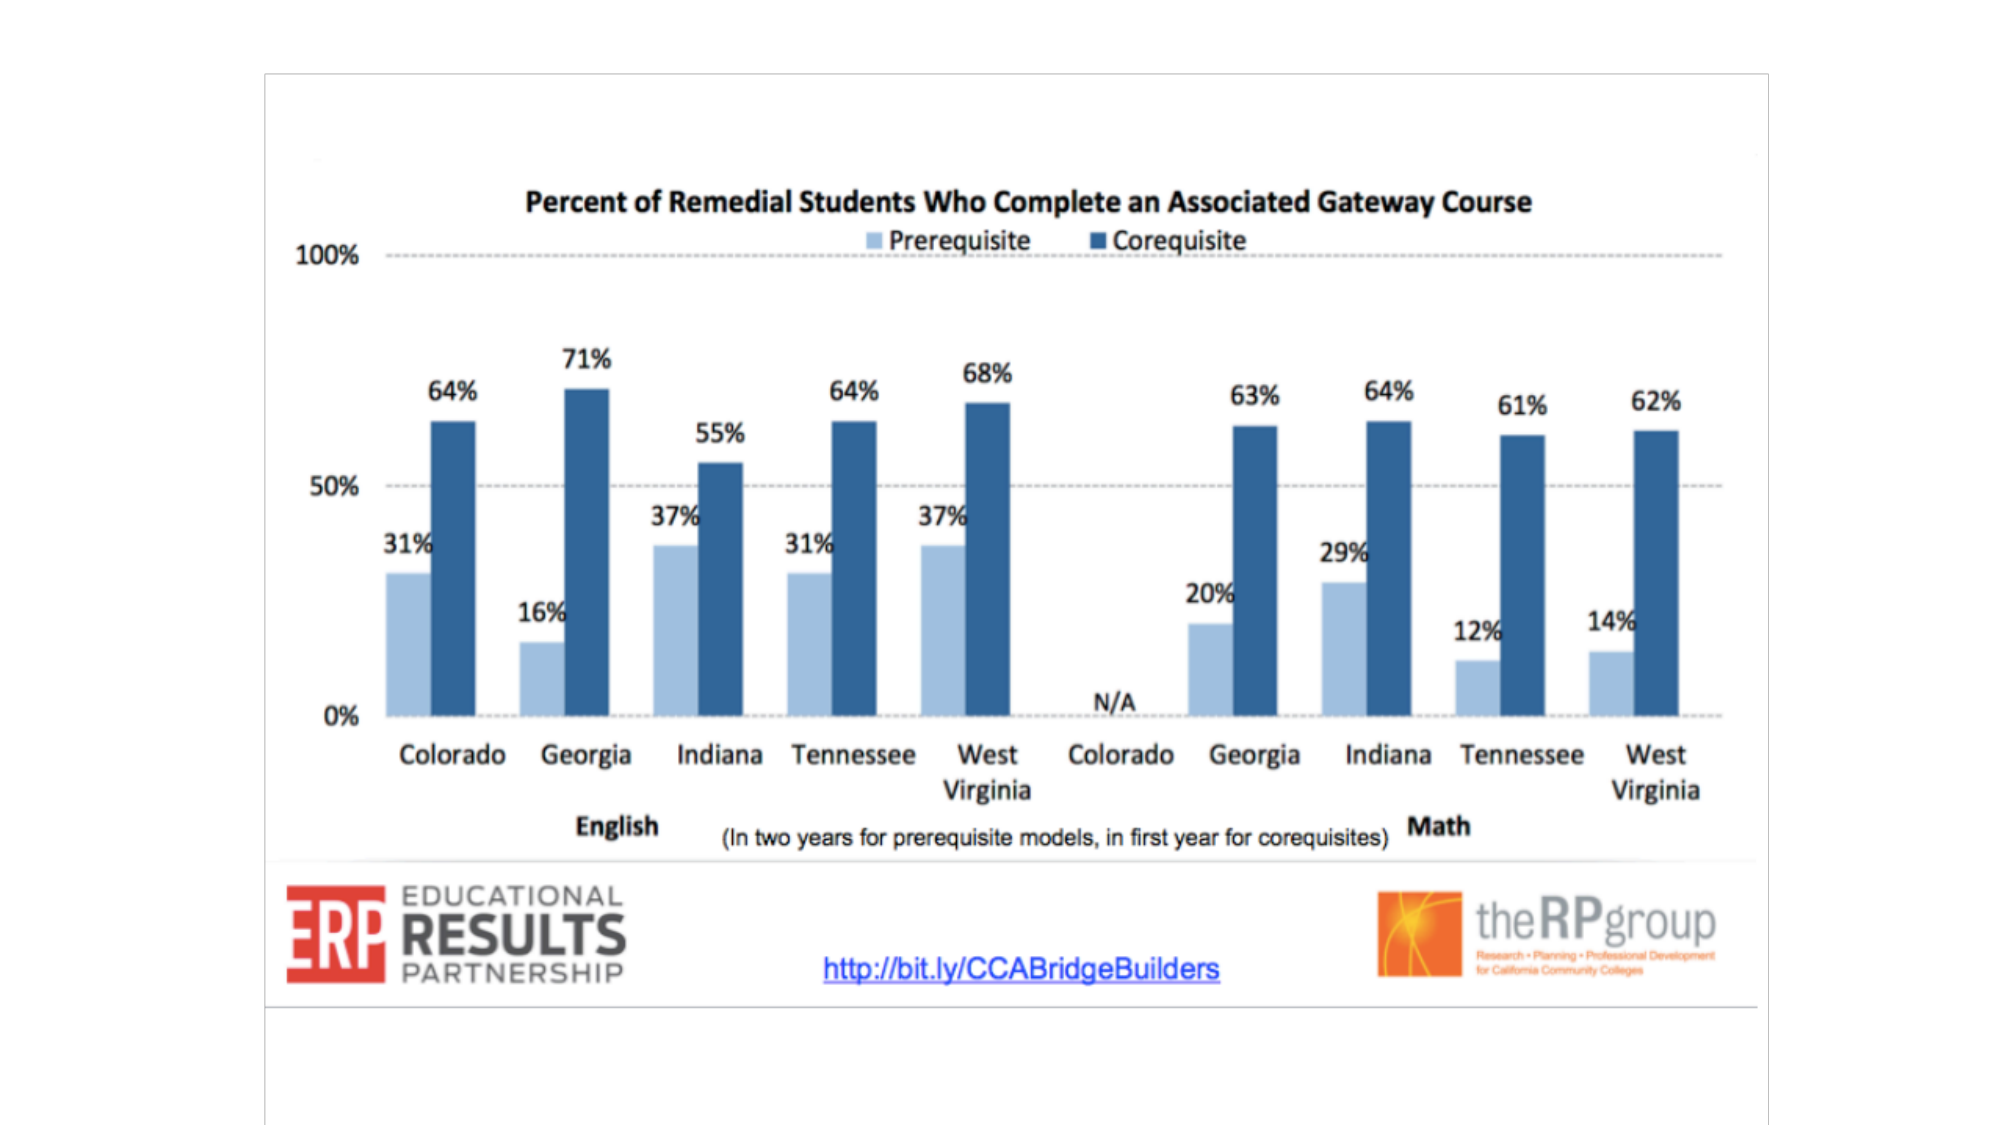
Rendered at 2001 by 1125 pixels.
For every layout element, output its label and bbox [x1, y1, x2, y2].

picture [190, 0, 1841, 1125]
